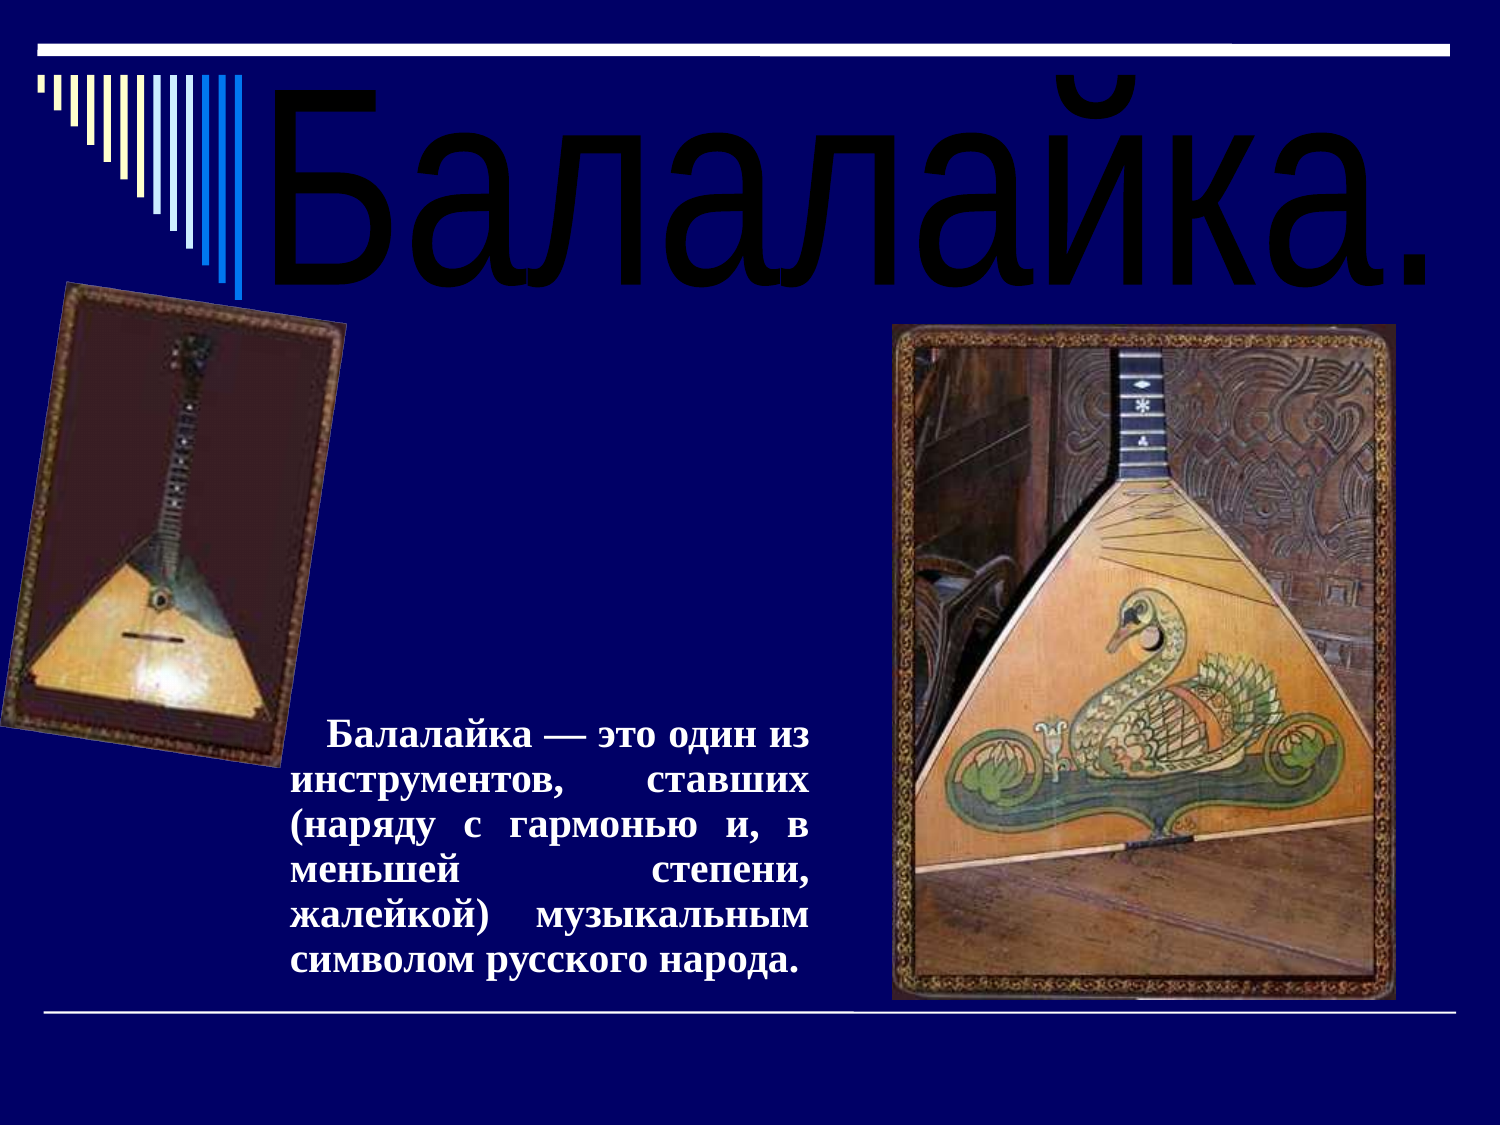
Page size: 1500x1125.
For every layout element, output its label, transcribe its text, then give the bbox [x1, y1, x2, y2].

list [891, 324, 1396, 1001]
list Балалайка — это один из инструментов, ставших (наряду с гармонью и, в меньшей степени, жалейкой) музыкальным символом русского народа. [218, 703, 825, 1000]
picture [0, 282, 398, 767]
